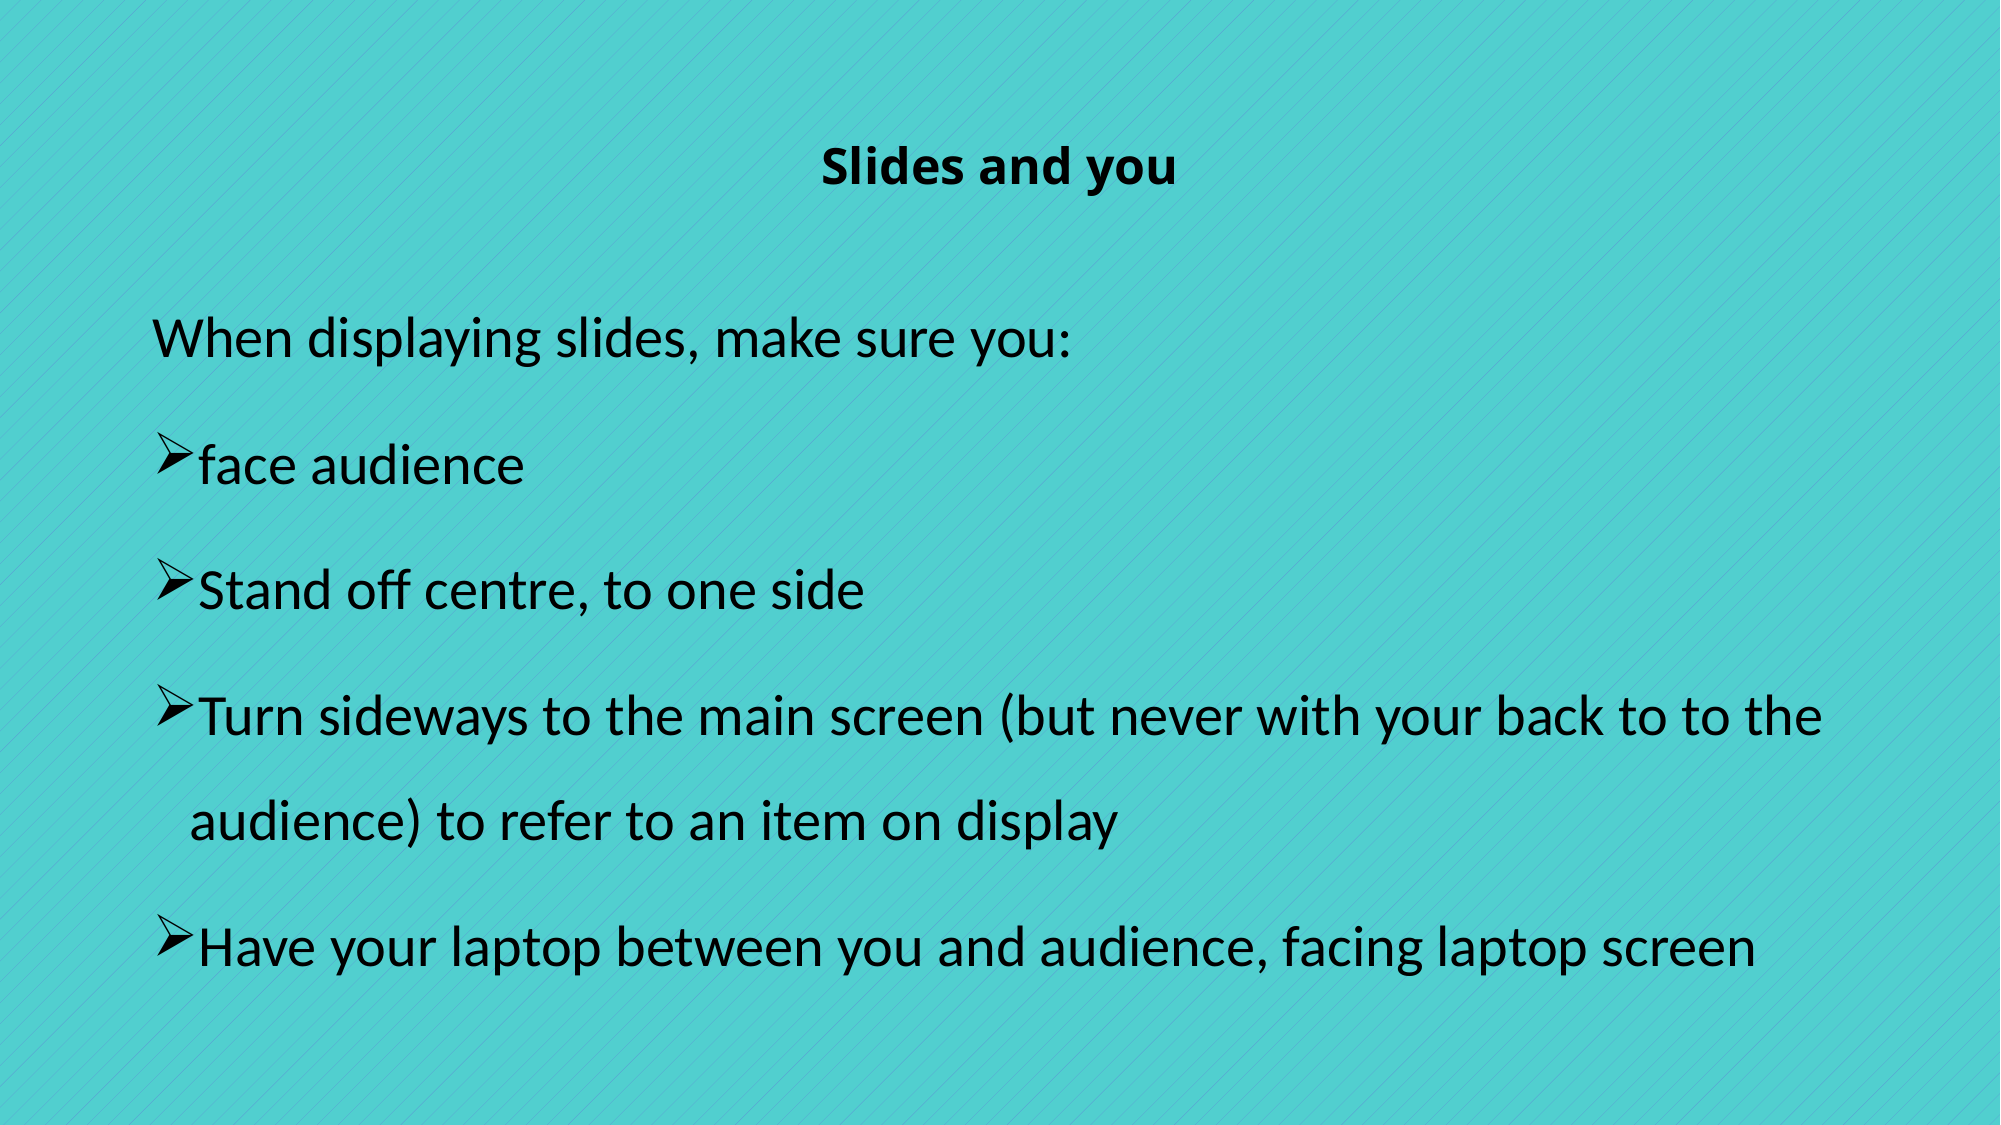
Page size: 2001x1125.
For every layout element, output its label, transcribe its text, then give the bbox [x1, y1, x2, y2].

title Slides and you [137, 59, 1863, 278]
list When displaying slides, make sure you: face audience Stand off centre, to one side Turn sideways to the main screen (but never with your back to to the audience) to refer to an item on display Have your laptop between you and audience, facing laptop screen [137, 299, 1863, 1014]
